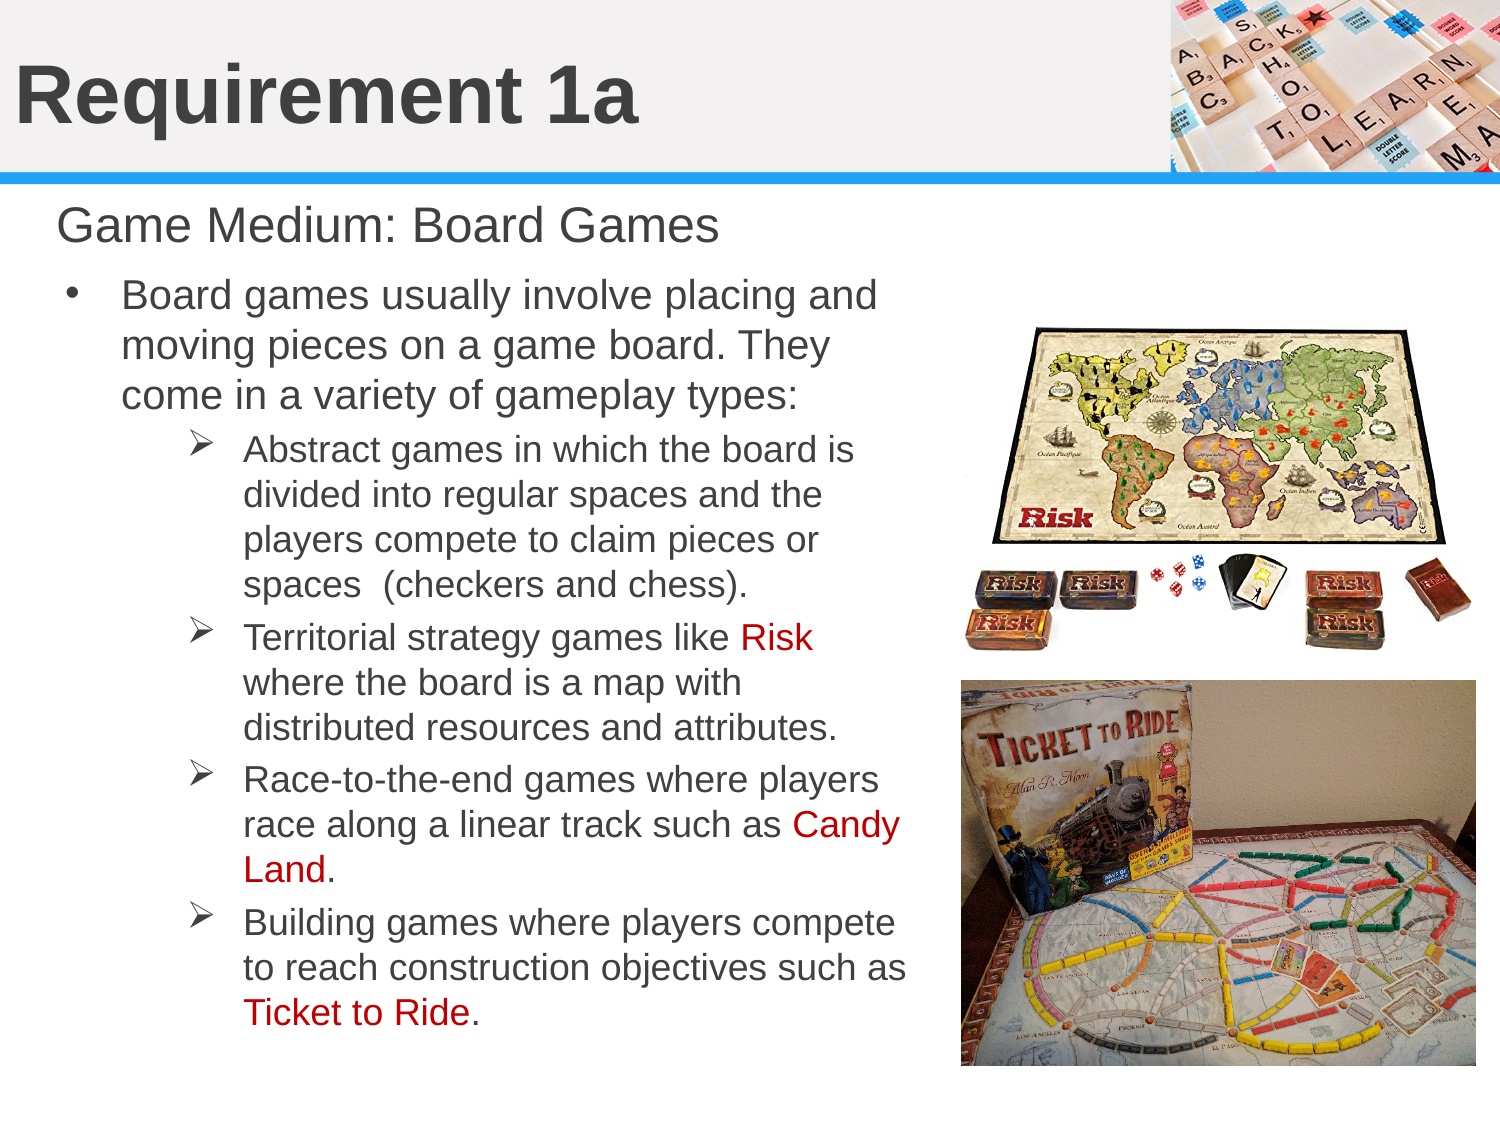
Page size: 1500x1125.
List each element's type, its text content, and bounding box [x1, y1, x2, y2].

title Requirement 1a [0, 2, 1500, 179]
list Game Medium: Board Games [41, 184, 1392, 261]
list Board games usually involve placing and moving pieces on a game board. They come in a variety of gameplay types: Abstract games in which the board is divided into regular spaces and the players compete to claim pieces or spaces (checkers and chess). Territorial strategy games like Risk where the board is a map with distributed resources and attributes. Race-to-the-end games where players race along a linear track such as Candy Land. Building games where players compete to reach construction objectives such as Ticket to Ride. [0, 260, 928, 1125]
picture [0, 179, 1500, 1125]
